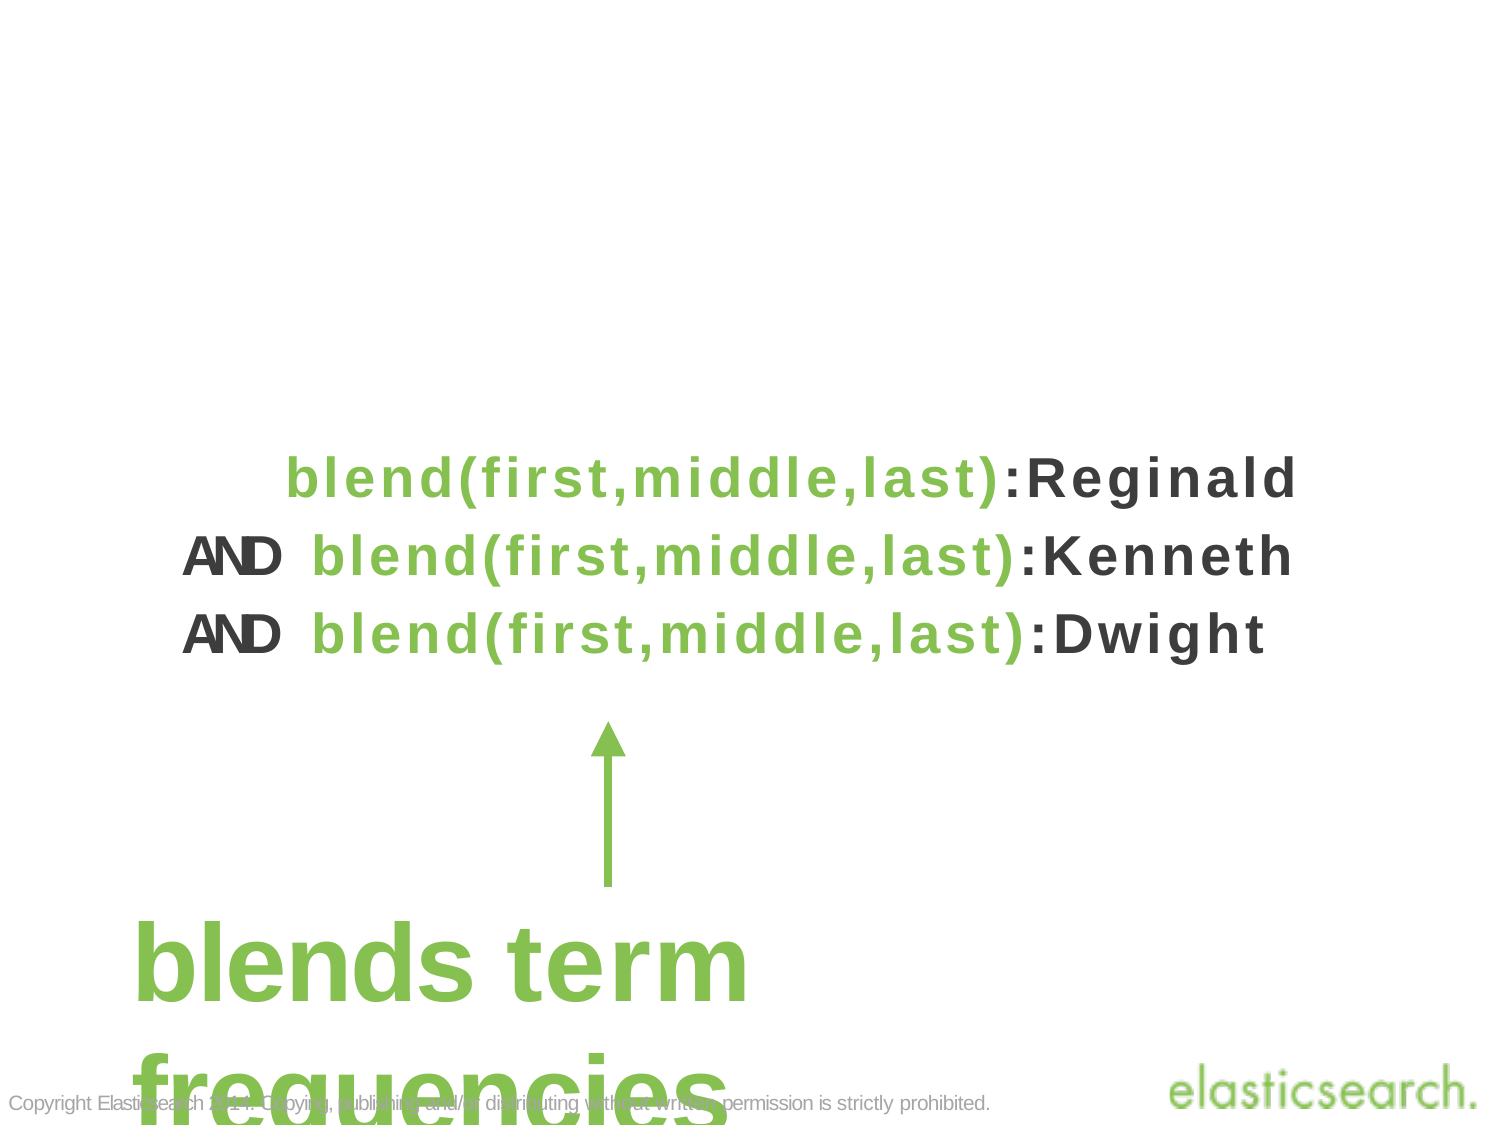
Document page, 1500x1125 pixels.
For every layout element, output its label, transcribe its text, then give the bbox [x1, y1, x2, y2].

text_box [590, 721, 626, 757]
text_box blend(first,middle,last):Reginald AND blend(first,middle,last):Kenneth AND blend(first,middle,last):Dwight [159, 429, 1308, 665]
subtitle blends term frequencies [112, 888, 1388, 1125]
footer Copyright Elasticsearch 2014. Copying, publishing and/or distributing without written permission is strictly prohibited. [6, 1013, 1001, 1125]
picture [1388, 1063, 1477, 1109]
